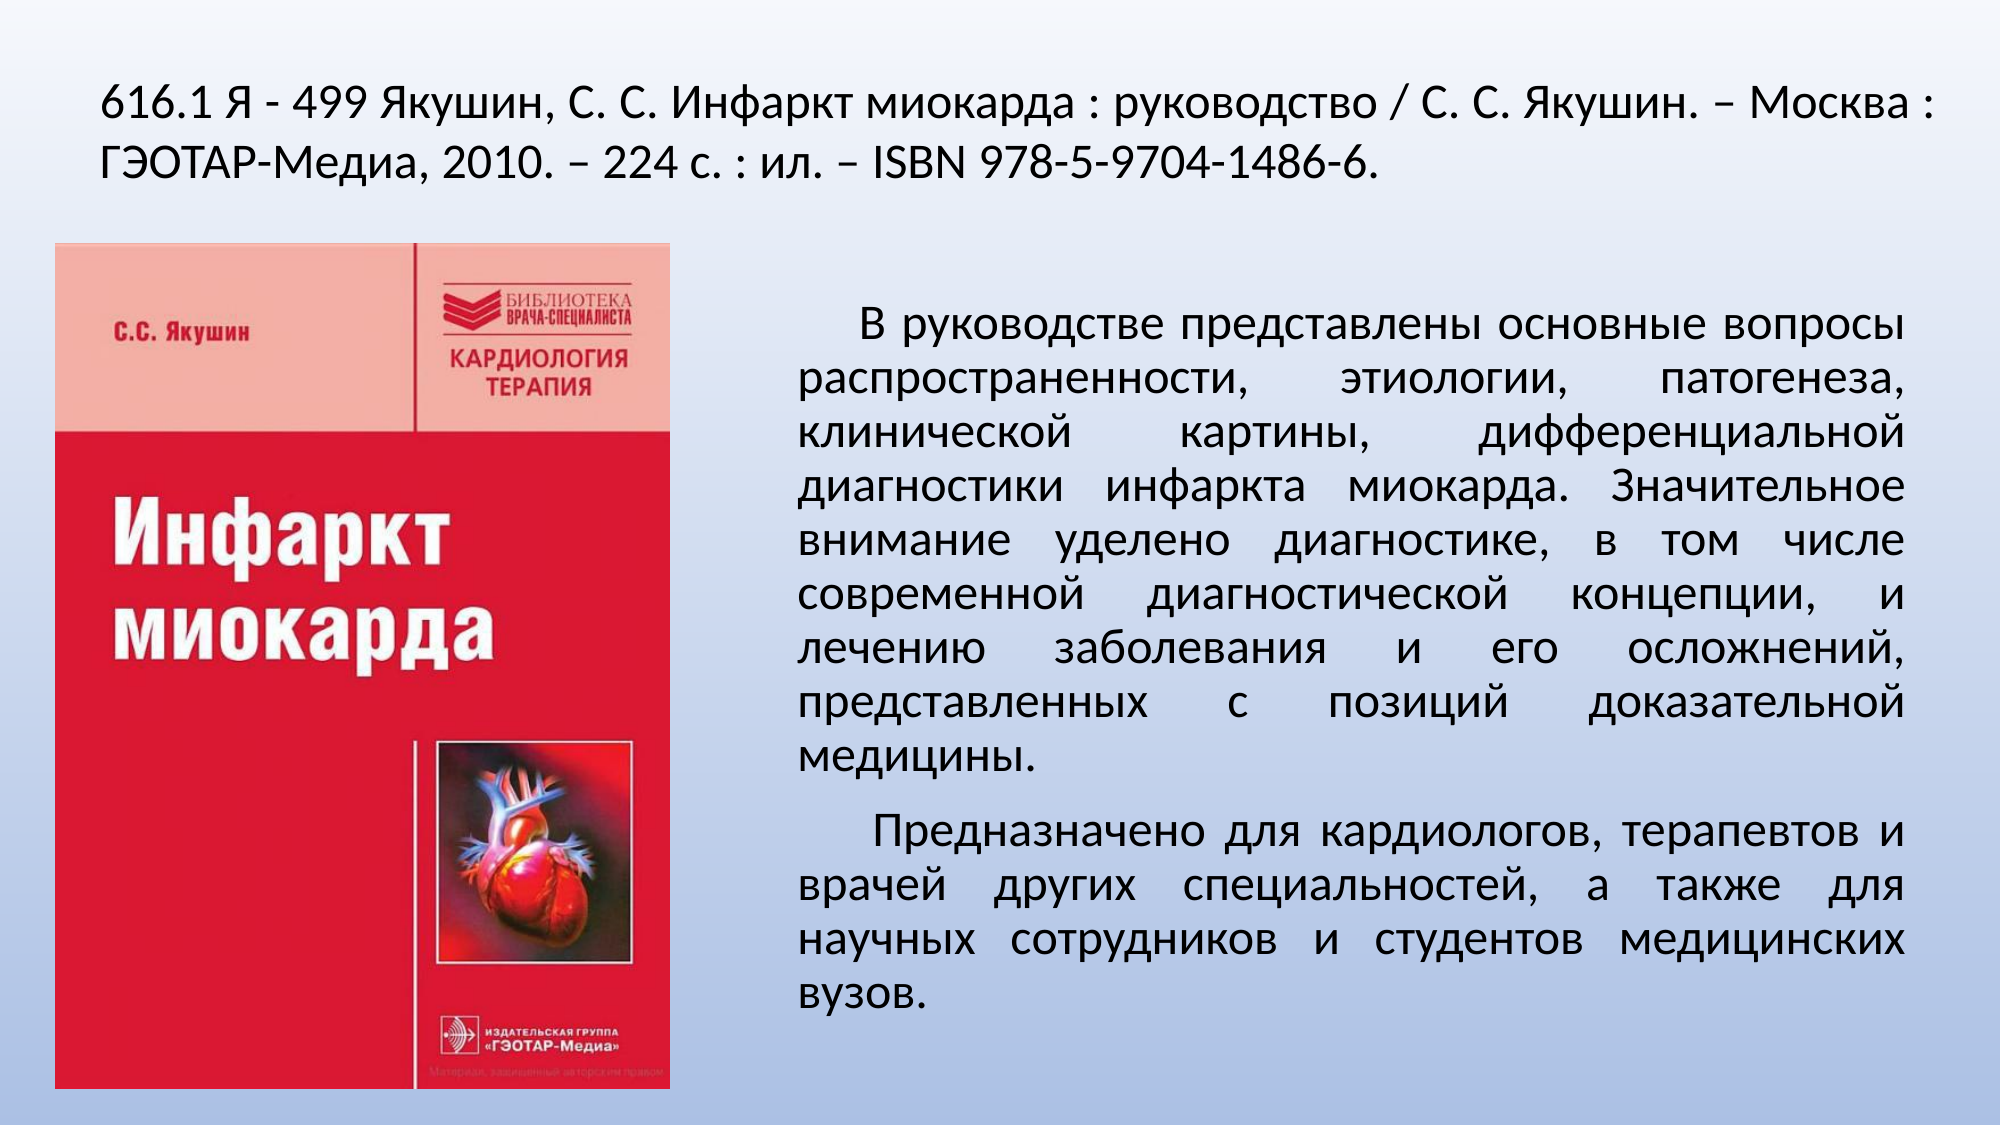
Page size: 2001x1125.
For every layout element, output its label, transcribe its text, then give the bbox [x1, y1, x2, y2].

text_box 616.1 Я - 499 Якушин, С. С. Инфаркт миокарда : руководство / С. С. Якушин. – Москва : ГЭОТАР-Медиа, 2010. – 224 с. : ил. – ISBN 978-5-9704-1486-6. [85, 61, 1952, 196]
picture [55, 243, 670, 1090]
subtitle В руководстве представлены основные вопросы распространенности, этиологии, патогенеза, клинической картины, дифференциальной диагностики инфаркта миокарда. Значительное внимание уделено диагностике, в том числе современной диагностической концепции, и лечению заболевания и его осложнений, представленных с позиций доказательной медицины. Предназначено для кардиологов, терапевтов и врачей других специальностей, а также для научных сотрудников и студентов медицинских вузов. [782, 288, 1922, 1064]
